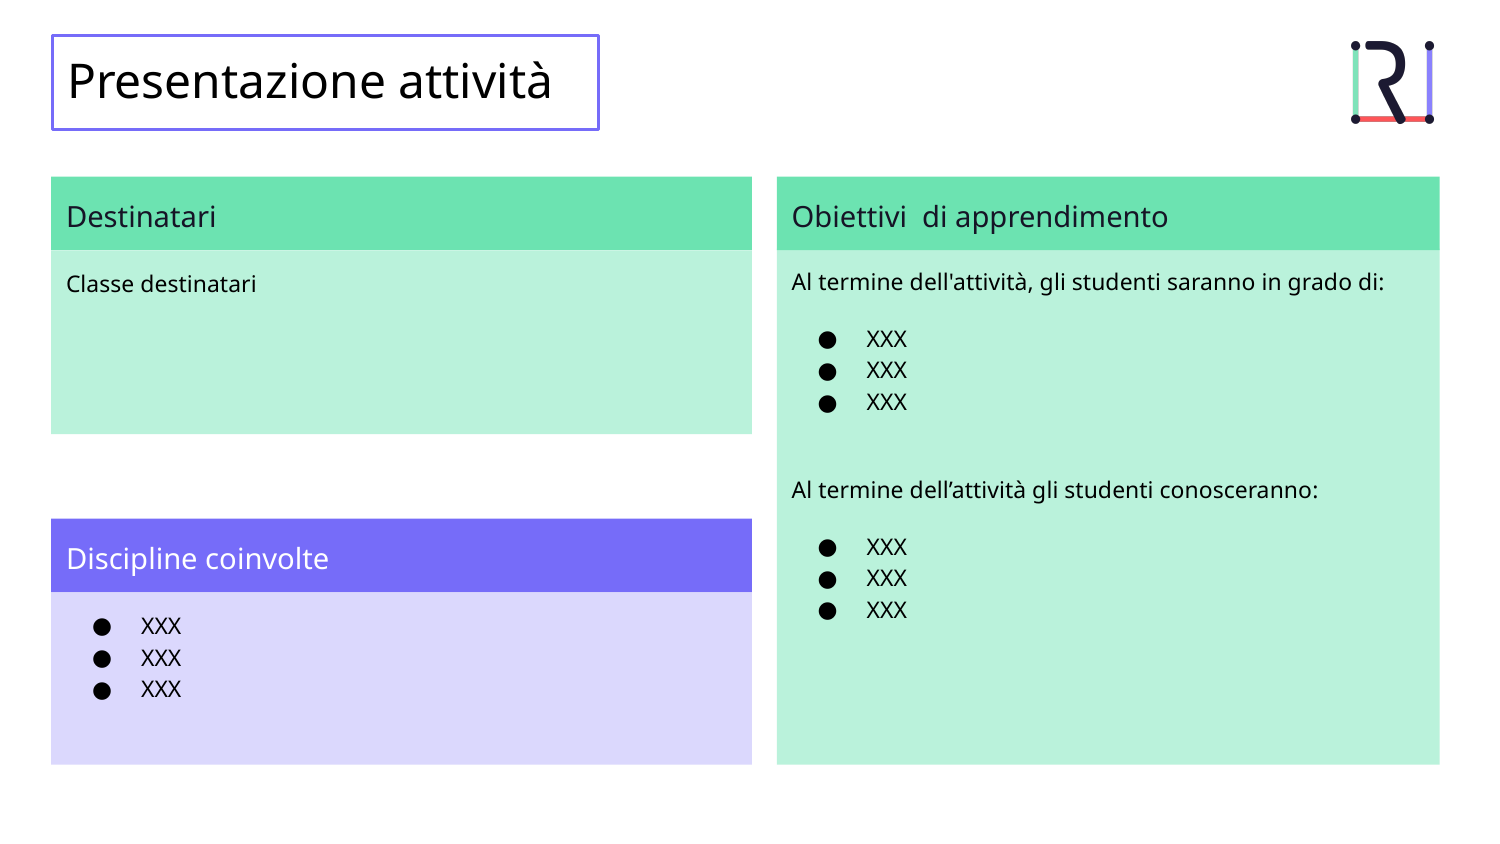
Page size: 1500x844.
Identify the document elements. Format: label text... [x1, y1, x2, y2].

list XXX XXX XXX [51, 592, 752, 765]
list Obiettivi di apprendimento [776, 176, 1440, 251]
title Presentazione attività [52, 35, 599, 130]
list Classe destinatari [51, 250, 752, 435]
list Al termine dell'attività, gli studenti saranno in grado di: XXX XXX XXX Al termine dell’attività gli studenti conosceranno: XXX XXX XXX [776, 251, 1440, 765]
list Discipline coinvolte [51, 518, 752, 592]
picture [1340, 30, 1445, 135]
list Destinatari [51, 176, 752, 250]
